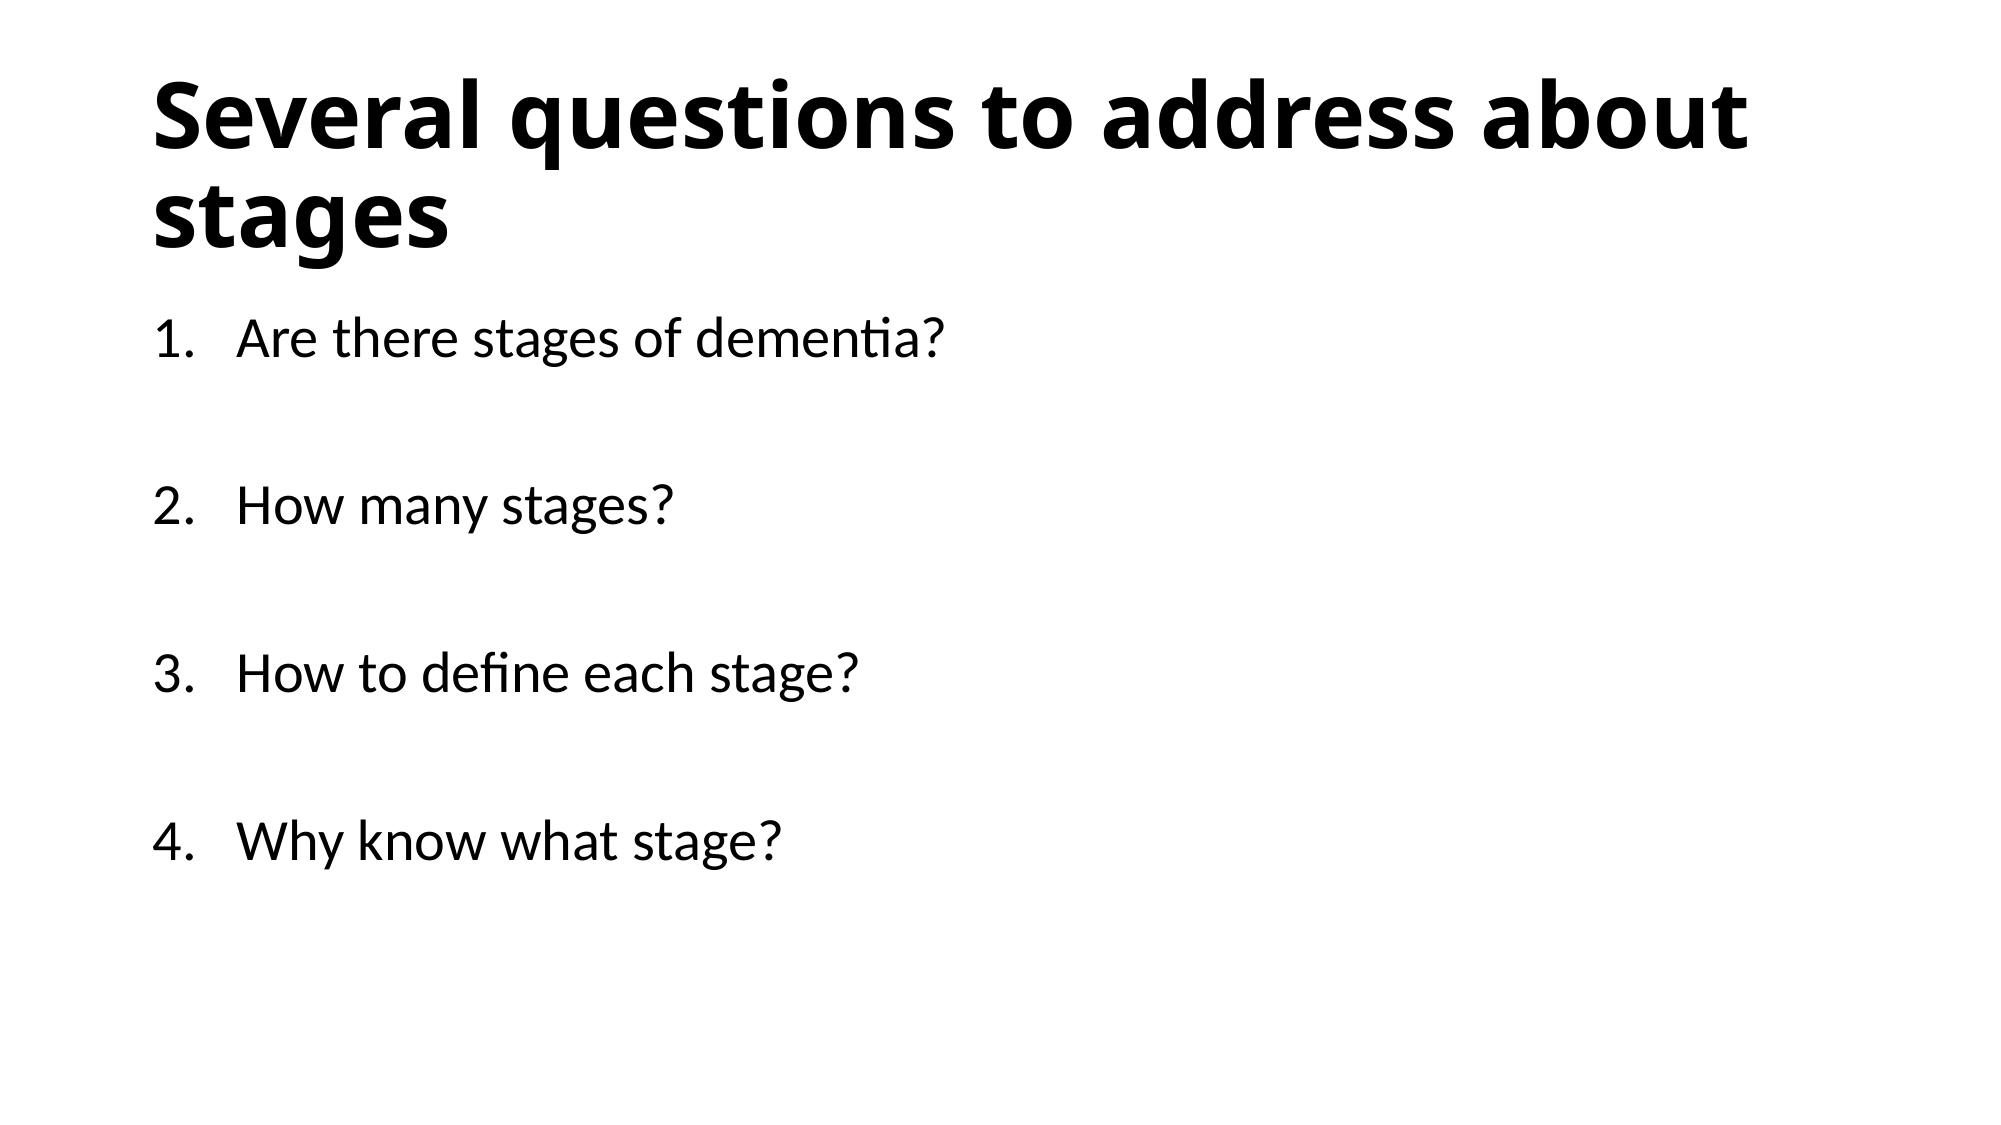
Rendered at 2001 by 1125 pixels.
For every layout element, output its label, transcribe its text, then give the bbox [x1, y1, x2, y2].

list Are there stages of dementia? How many stages? How to define each stage? Why know what stage? [137, 299, 1863, 1014]
title Several questions to address about stages [137, 59, 1863, 278]
